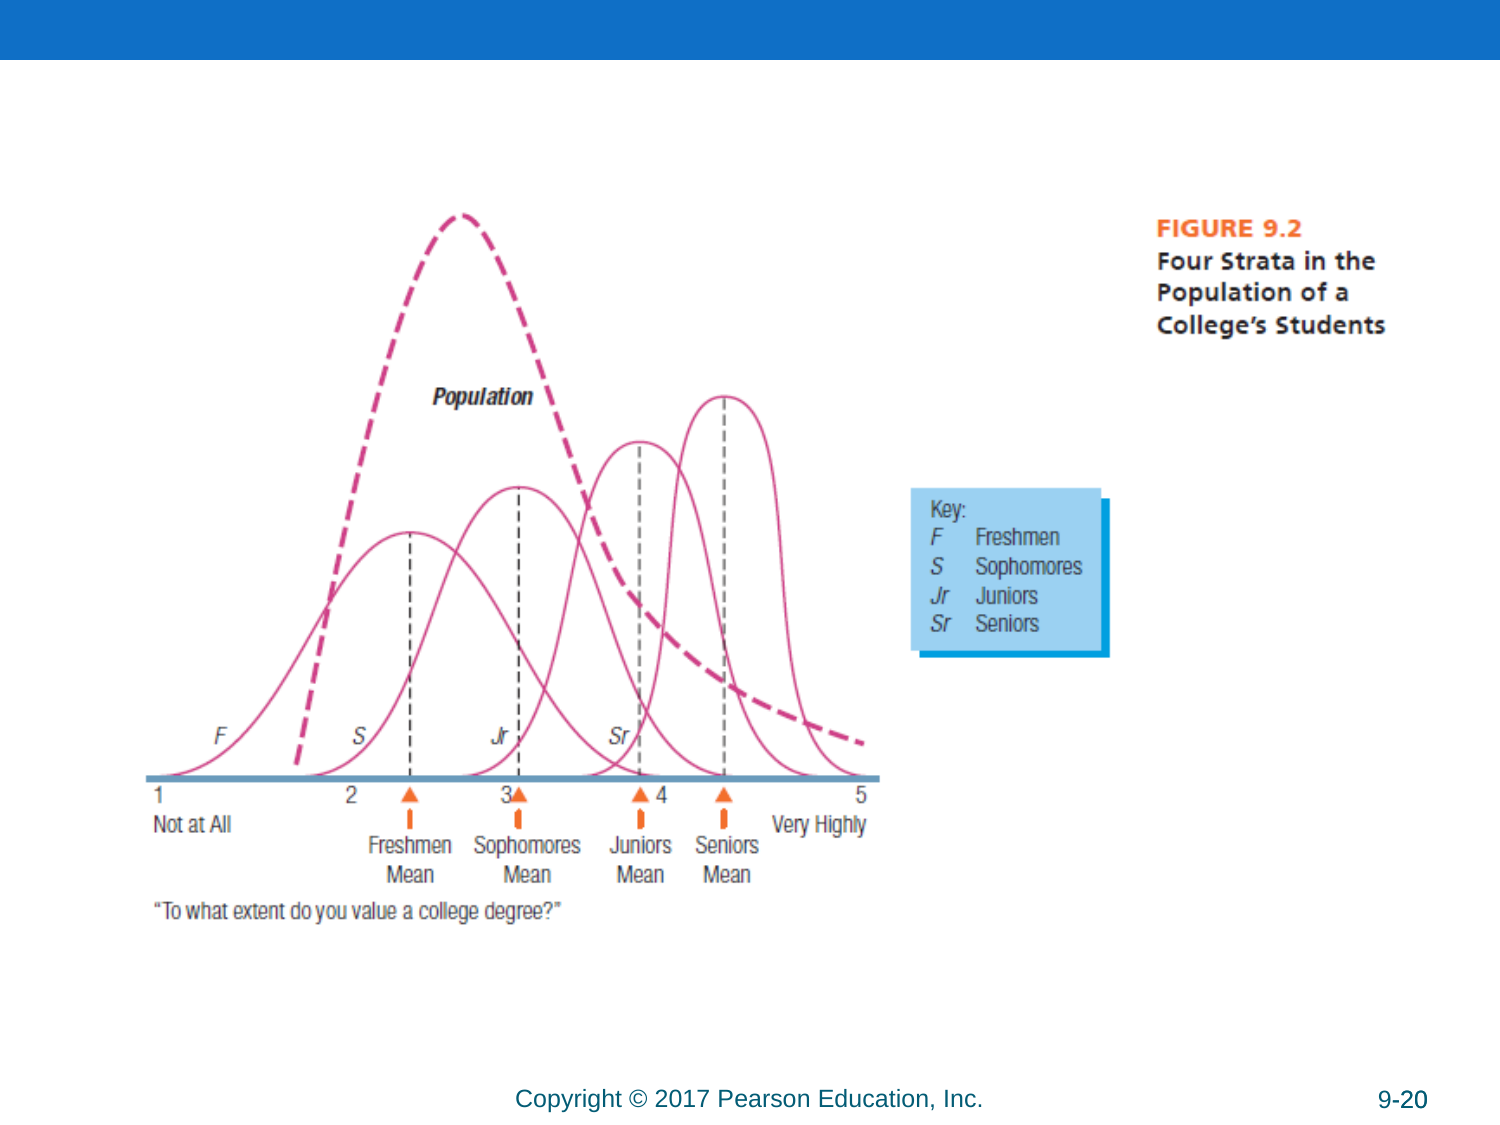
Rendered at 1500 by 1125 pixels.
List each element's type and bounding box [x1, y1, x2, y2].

picture [91, 148, 1440, 961]
picture [641, 1100, 647, 1107]
